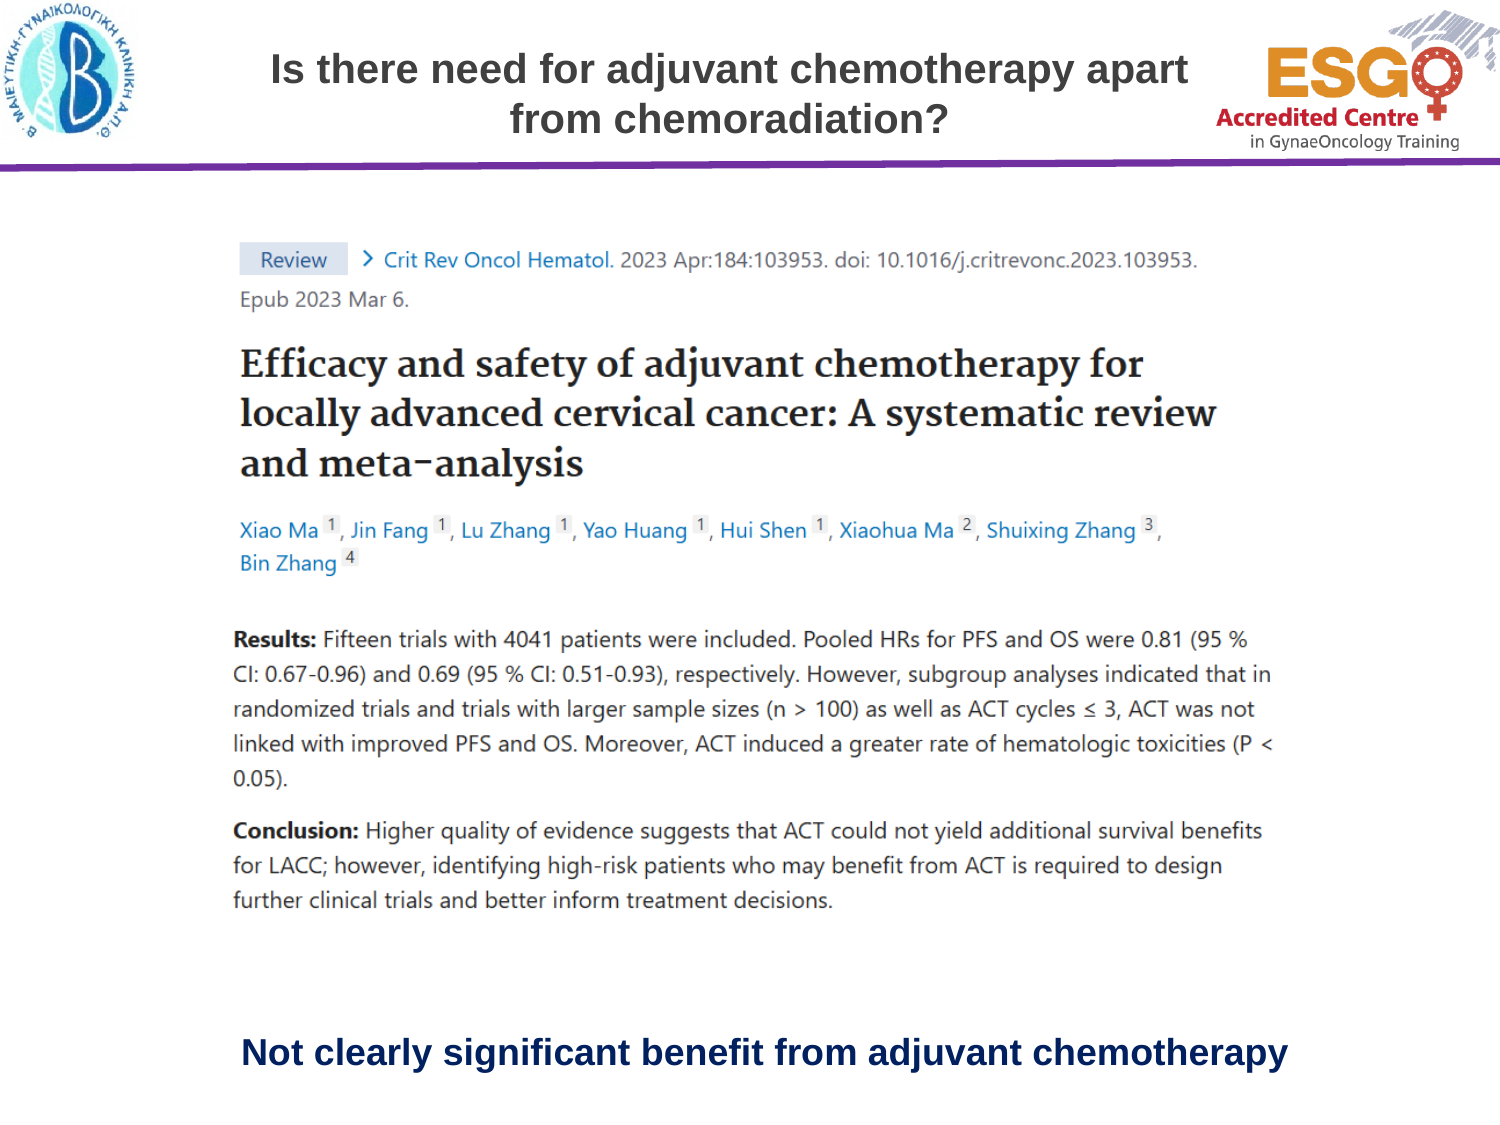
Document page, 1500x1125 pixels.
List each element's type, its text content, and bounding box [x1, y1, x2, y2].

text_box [0, 161, 1500, 169]
picture [1216, 9, 1500, 151]
text_box Is there need for adjuvant chemotherapy apart from chemoradiation? [209, 34, 1211, 150]
picture [0, 0, 138, 140]
picture [191, 219, 1268, 599]
picture [218, 621, 1359, 928]
text_box Not clearly significant benefit from adjuvant chemotherapy [13, 1020, 1496, 1081]
